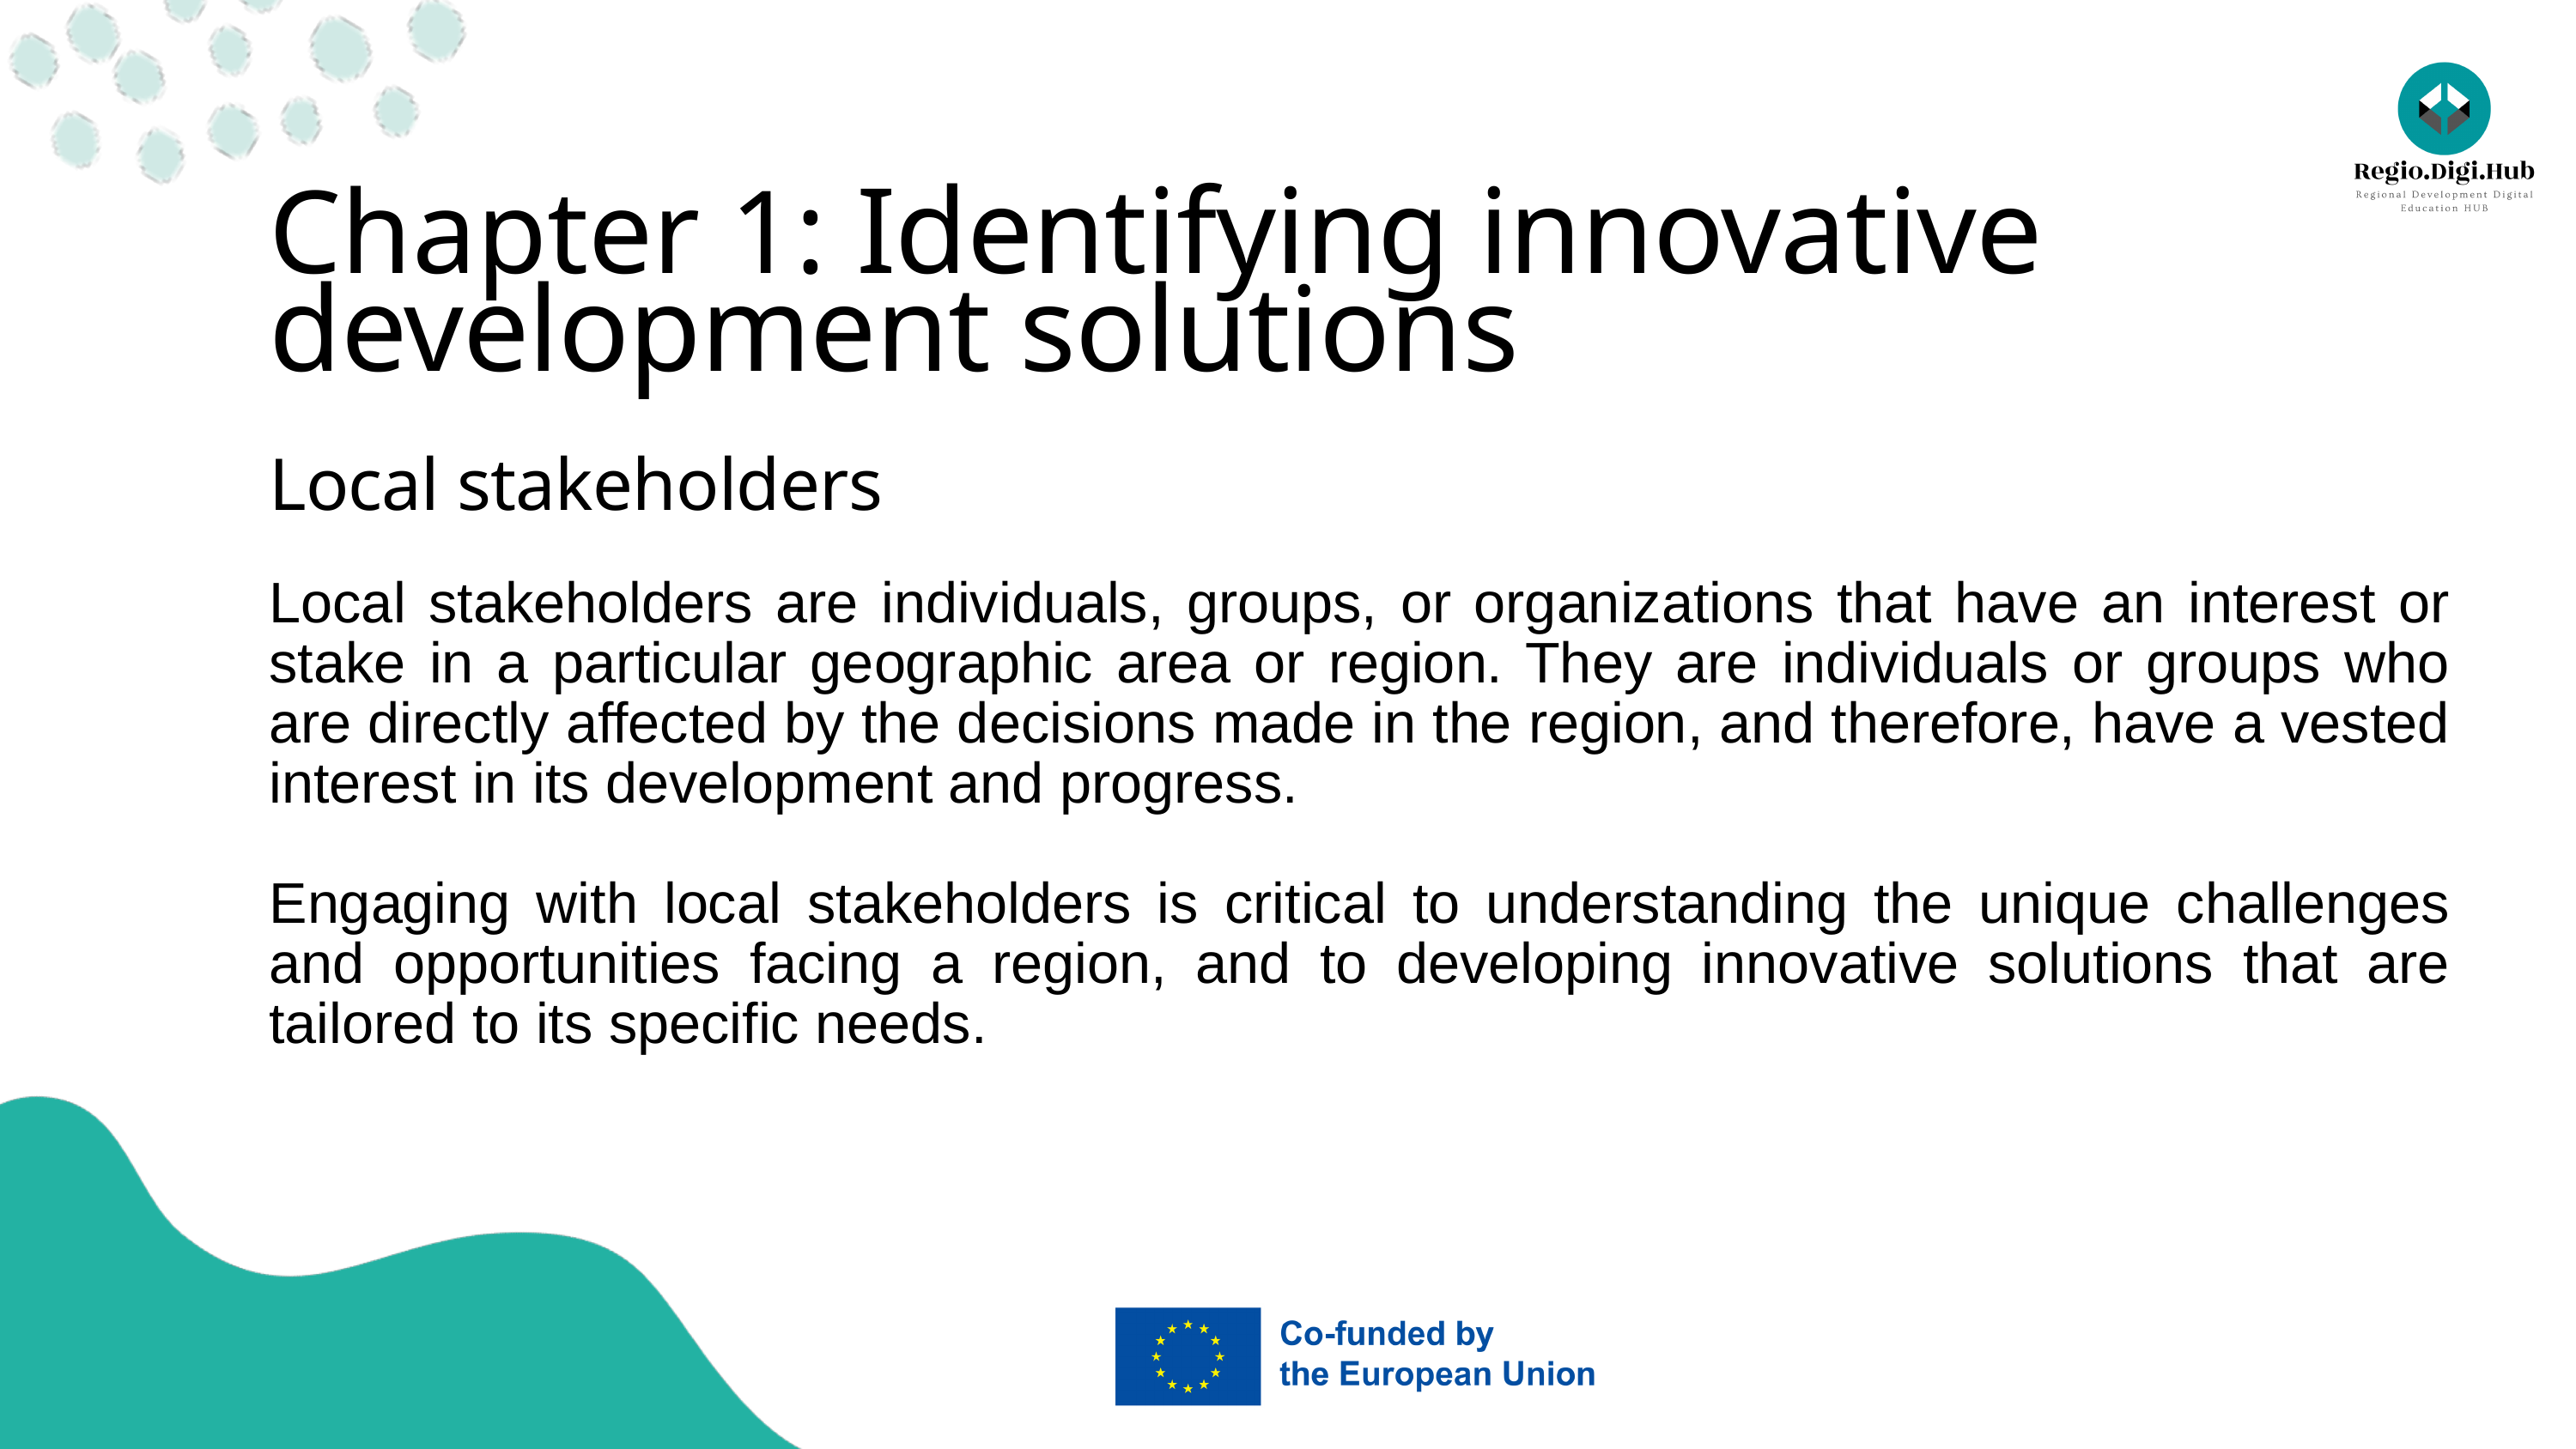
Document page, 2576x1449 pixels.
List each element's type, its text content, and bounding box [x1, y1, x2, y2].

picture [0, 994, 1631, 1449]
text_box Chapter 1: Identifying innovative development solutions [269, 199, 2171, 395]
picture [0, 0, 489, 306]
picture [2312, 0, 2576, 264]
text_box Local stakeholders [269, 427, 1436, 524]
text_box Local stakeholders are individuals, groups, or organizations that have an interest or stake in a particular geographic area or region. They are individuals or groups who are directly affected by the decisions made in the region, and therefore, have a vested interest in its development and progress. Engaging with local stakeholders is critical to understanding the unique challenges and opportunities facing a region, and to developing innovative solutions that are tailored to its specific needs. [269, 573, 2451, 1115]
